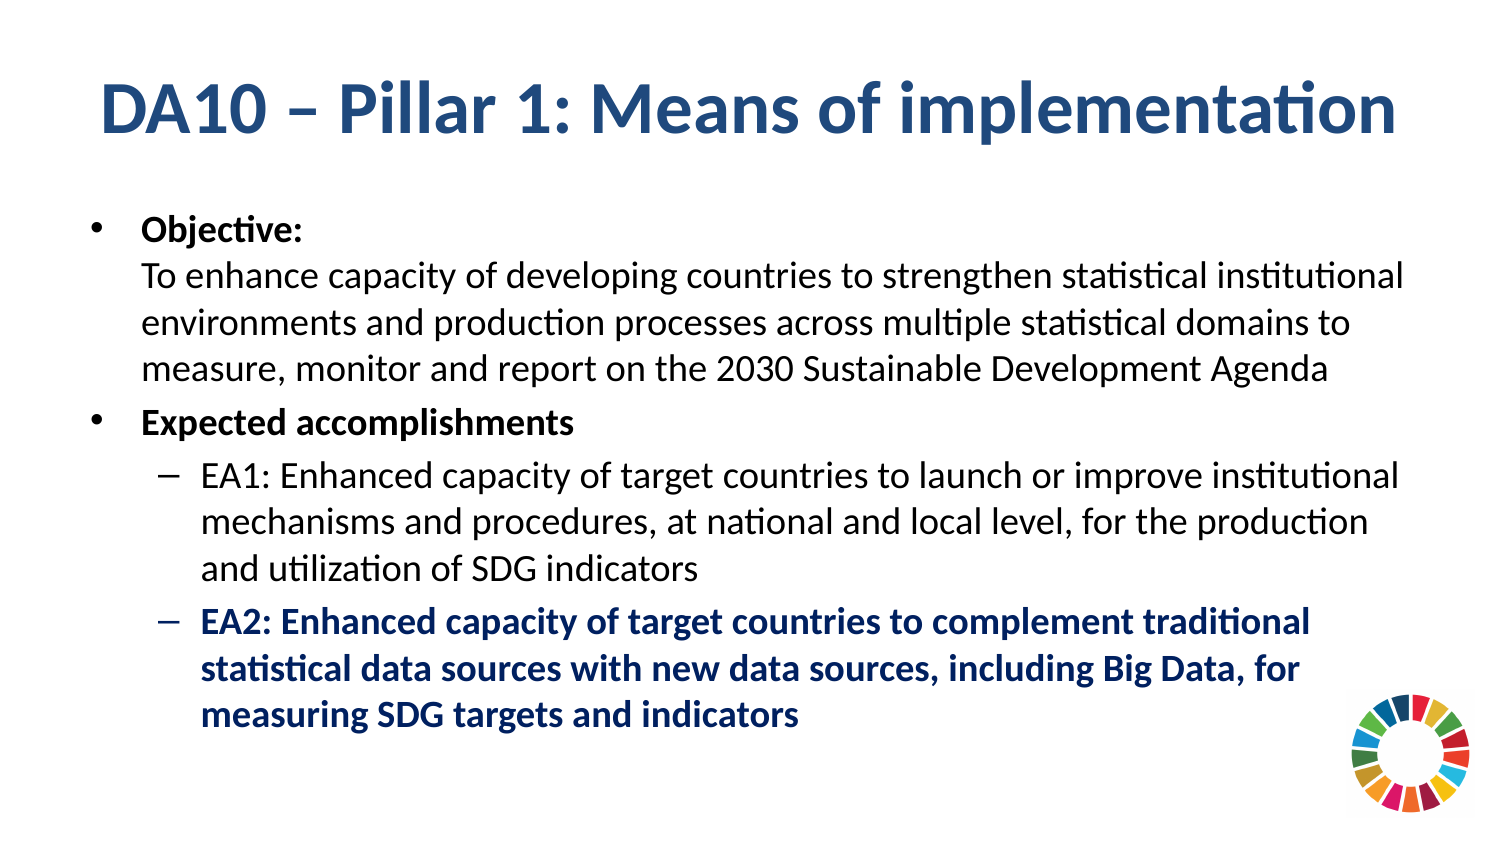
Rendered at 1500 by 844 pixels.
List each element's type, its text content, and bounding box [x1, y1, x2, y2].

list Objective: To enhance capacity of developing countries to strengthen statistical institutional environments and production processes across multiple statistical domains to measure, monitor and report on the 2030 Sustainable Development Agenda Expected accomplishments EA1: Enhanced capacity of target countries to launch or improve institutional mechanisms and procedures, at national and local level, for the production and utilization of SDG indicators EA2: Enhanced capacity of target countries to complement traditional statistical data sources with new data sources, including Big Data, for measuring SDG targets and indicators [75, 196, 1425, 754]
title DA10 – Pillar 1: Means of implementation [75, 33, 1425, 175]
picture [1346, 689, 1475, 818]
